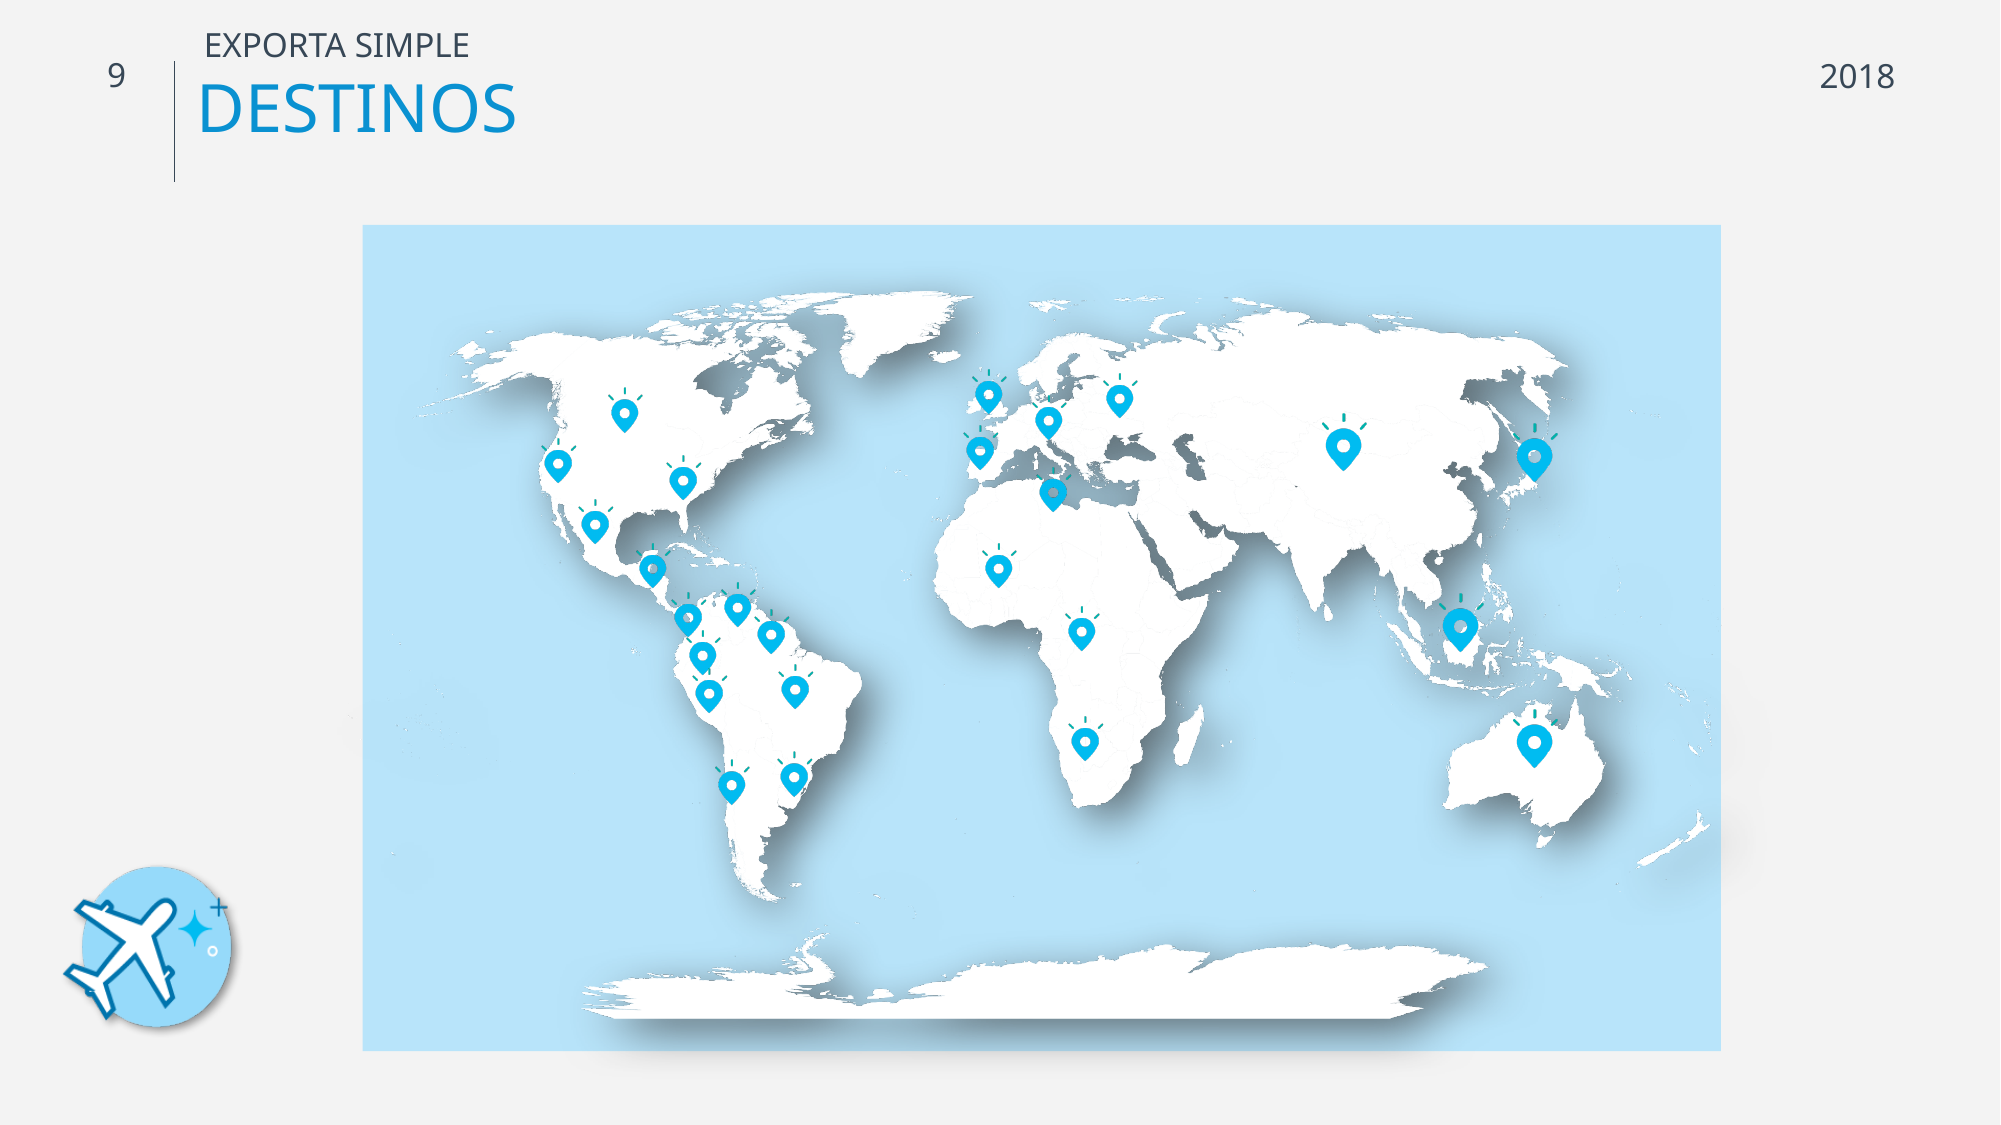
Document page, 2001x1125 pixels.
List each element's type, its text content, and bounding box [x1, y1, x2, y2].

picture [348, 282, 1726, 1022]
text_box EXPORTA SIMPLE [194, 15, 998, 56]
text_box 2018 [1810, 46, 1925, 102]
picture [35, 803, 287, 1073]
text_box 9 [47, 54, 147, 94]
text_box DESTINOS [187, 56, 1347, 182]
text_box [361, 223, 1723, 271]
